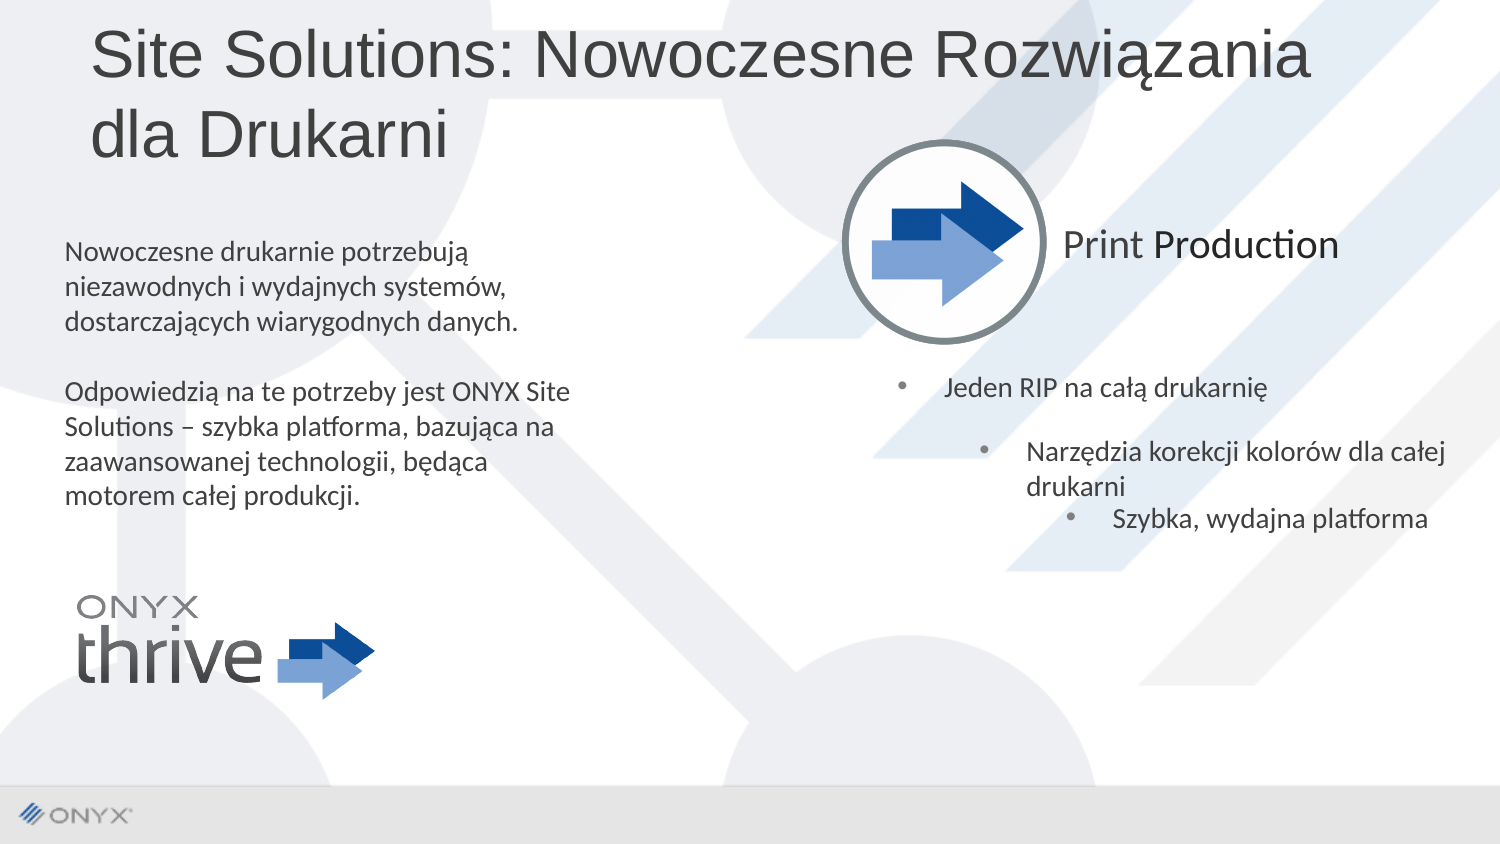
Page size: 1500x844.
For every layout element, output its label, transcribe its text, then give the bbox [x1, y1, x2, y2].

text_box Szybka, wydajna platforma [1106, 491, 1470, 545]
text_box Jeden RIP na całą drukarnię [1106, 360, 1470, 414]
text_box Print Production [1106, 209, 1357, 278]
text_box Narzędzia korekcji kolorów dla całej drukarni [1106, 424, 1472, 478]
picture [0, 0, 1500, 844]
title Site Solutions: Nowoczesne Rozwiązania dla Drukarni [1106, 29, 1425, 153]
